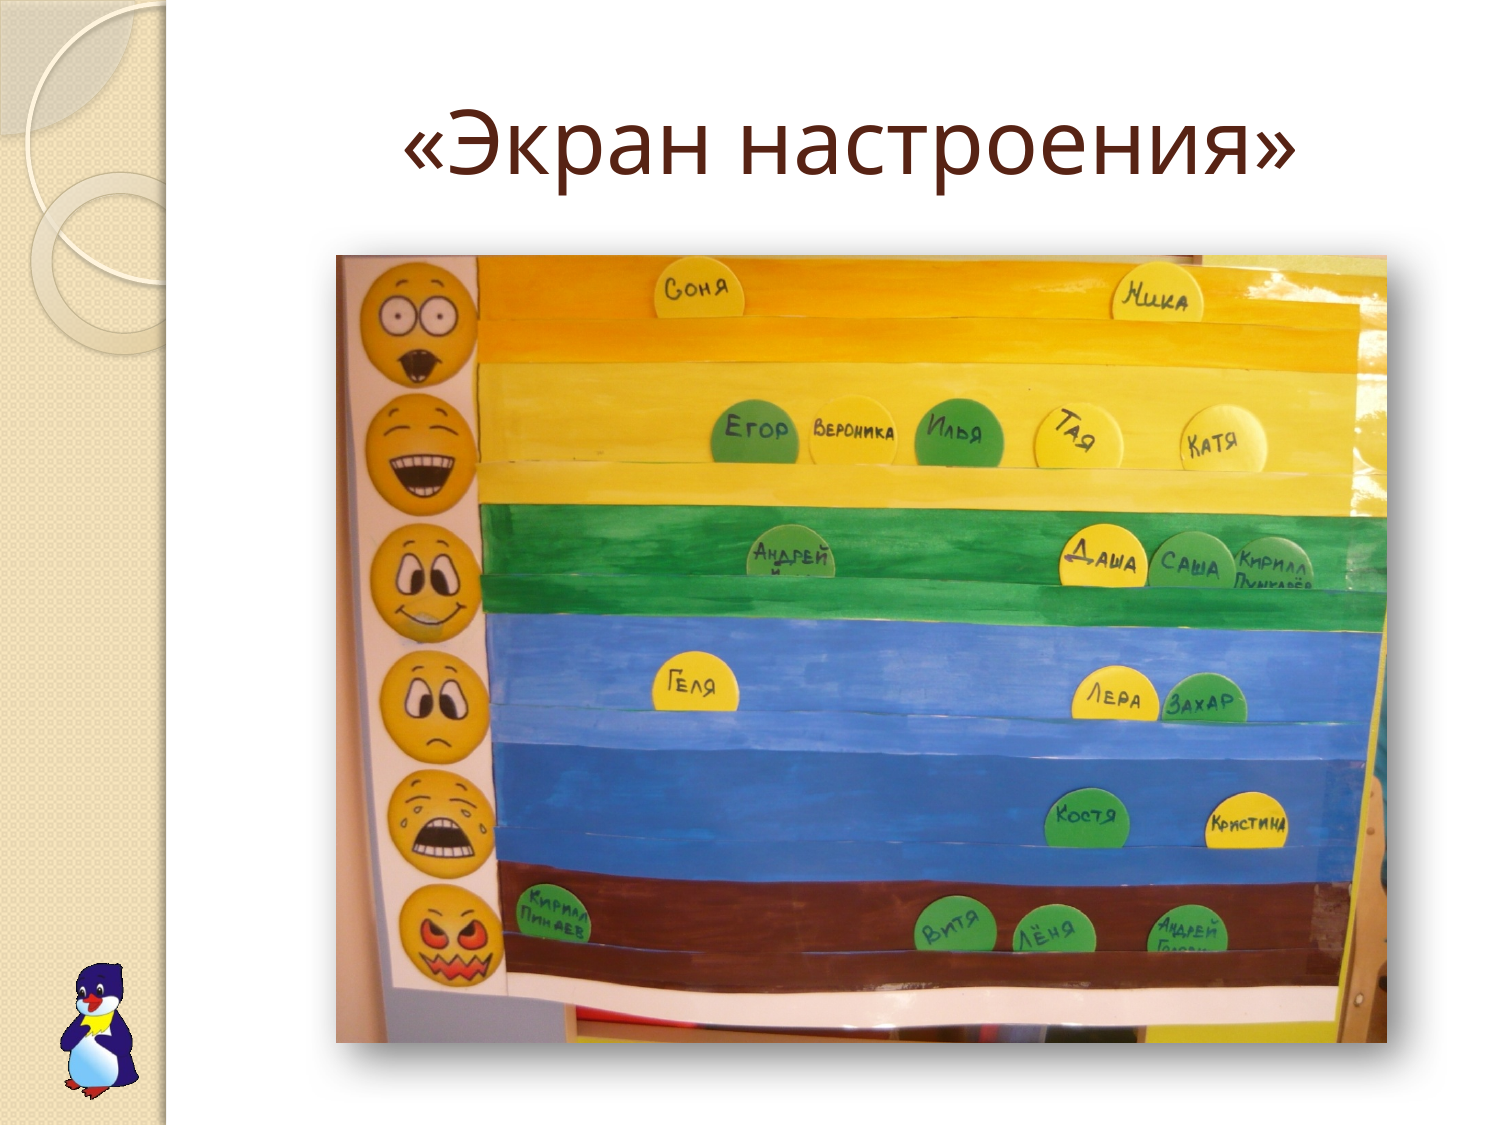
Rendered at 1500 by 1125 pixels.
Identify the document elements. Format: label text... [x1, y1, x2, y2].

title «Экран настроения» [235, 45, 1466, 233]
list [336, 255, 1387, 1044]
picture [58, 960, 141, 1101]
